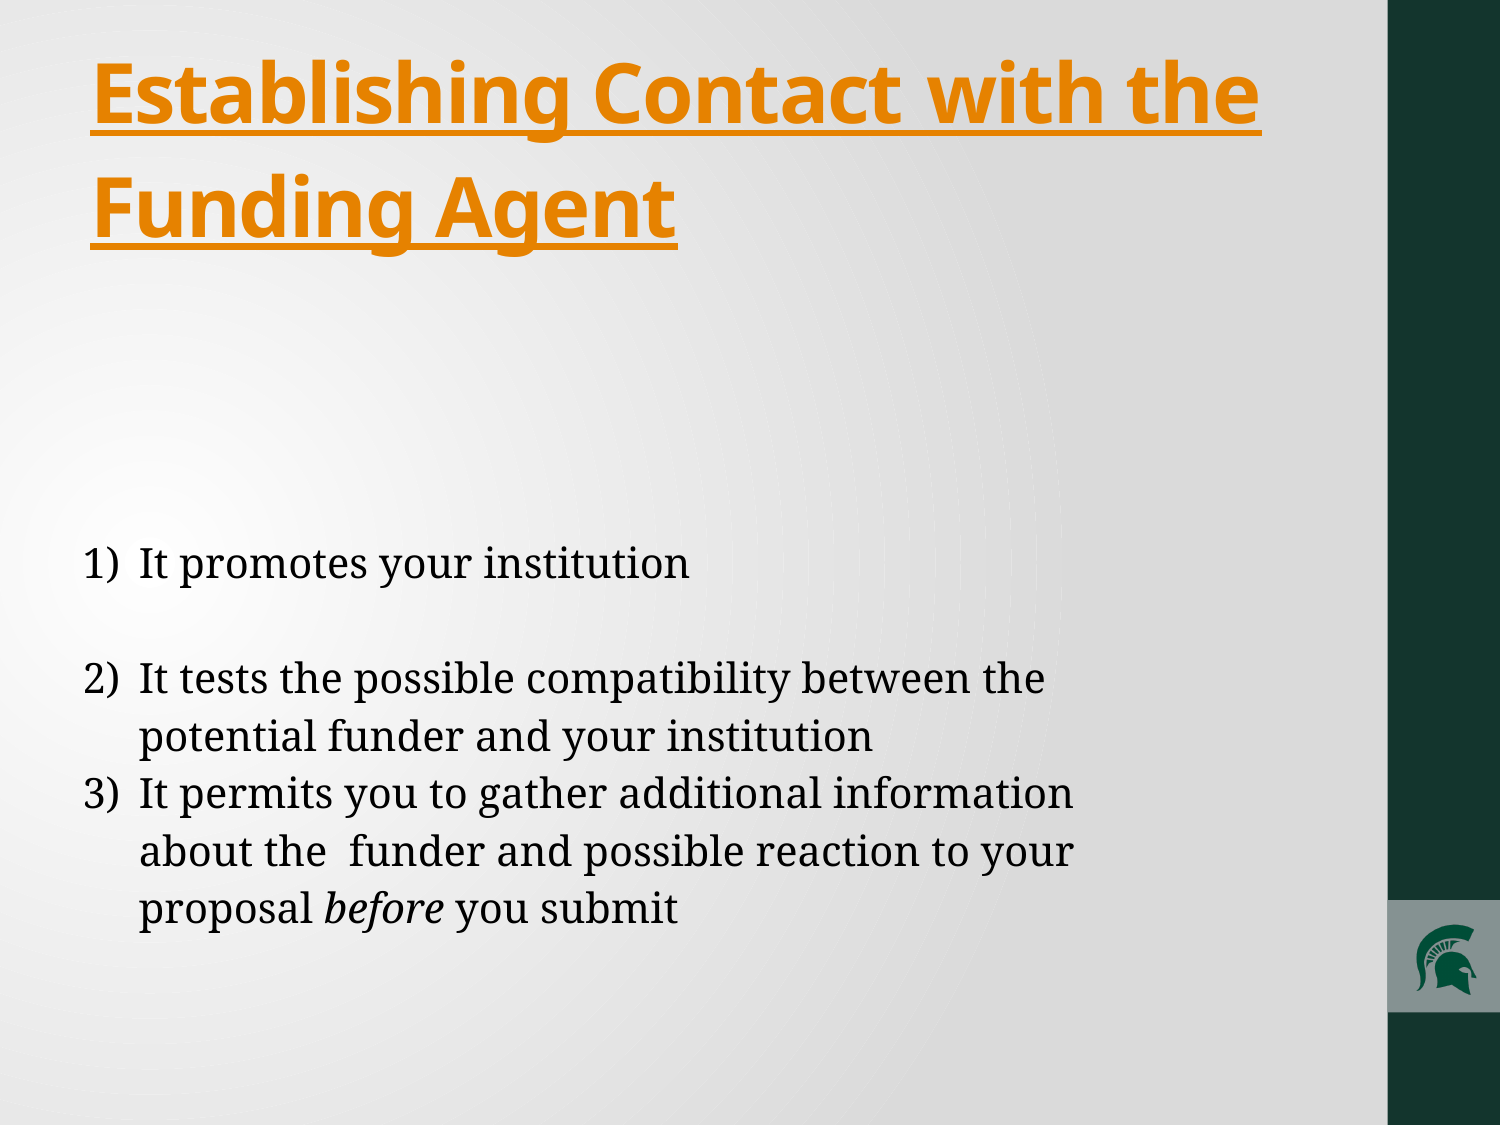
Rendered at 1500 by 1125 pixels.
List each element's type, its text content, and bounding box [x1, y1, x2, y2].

text_box It promotes your institution It tests the possible compatibility between the potential funder and your institution It permits you to gather additional information about the funder and possible reaction to your proposal before you submit [55, 522, 1212, 1125]
title Establishing Contact with the Funding Agent [75, 45, 1349, 263]
